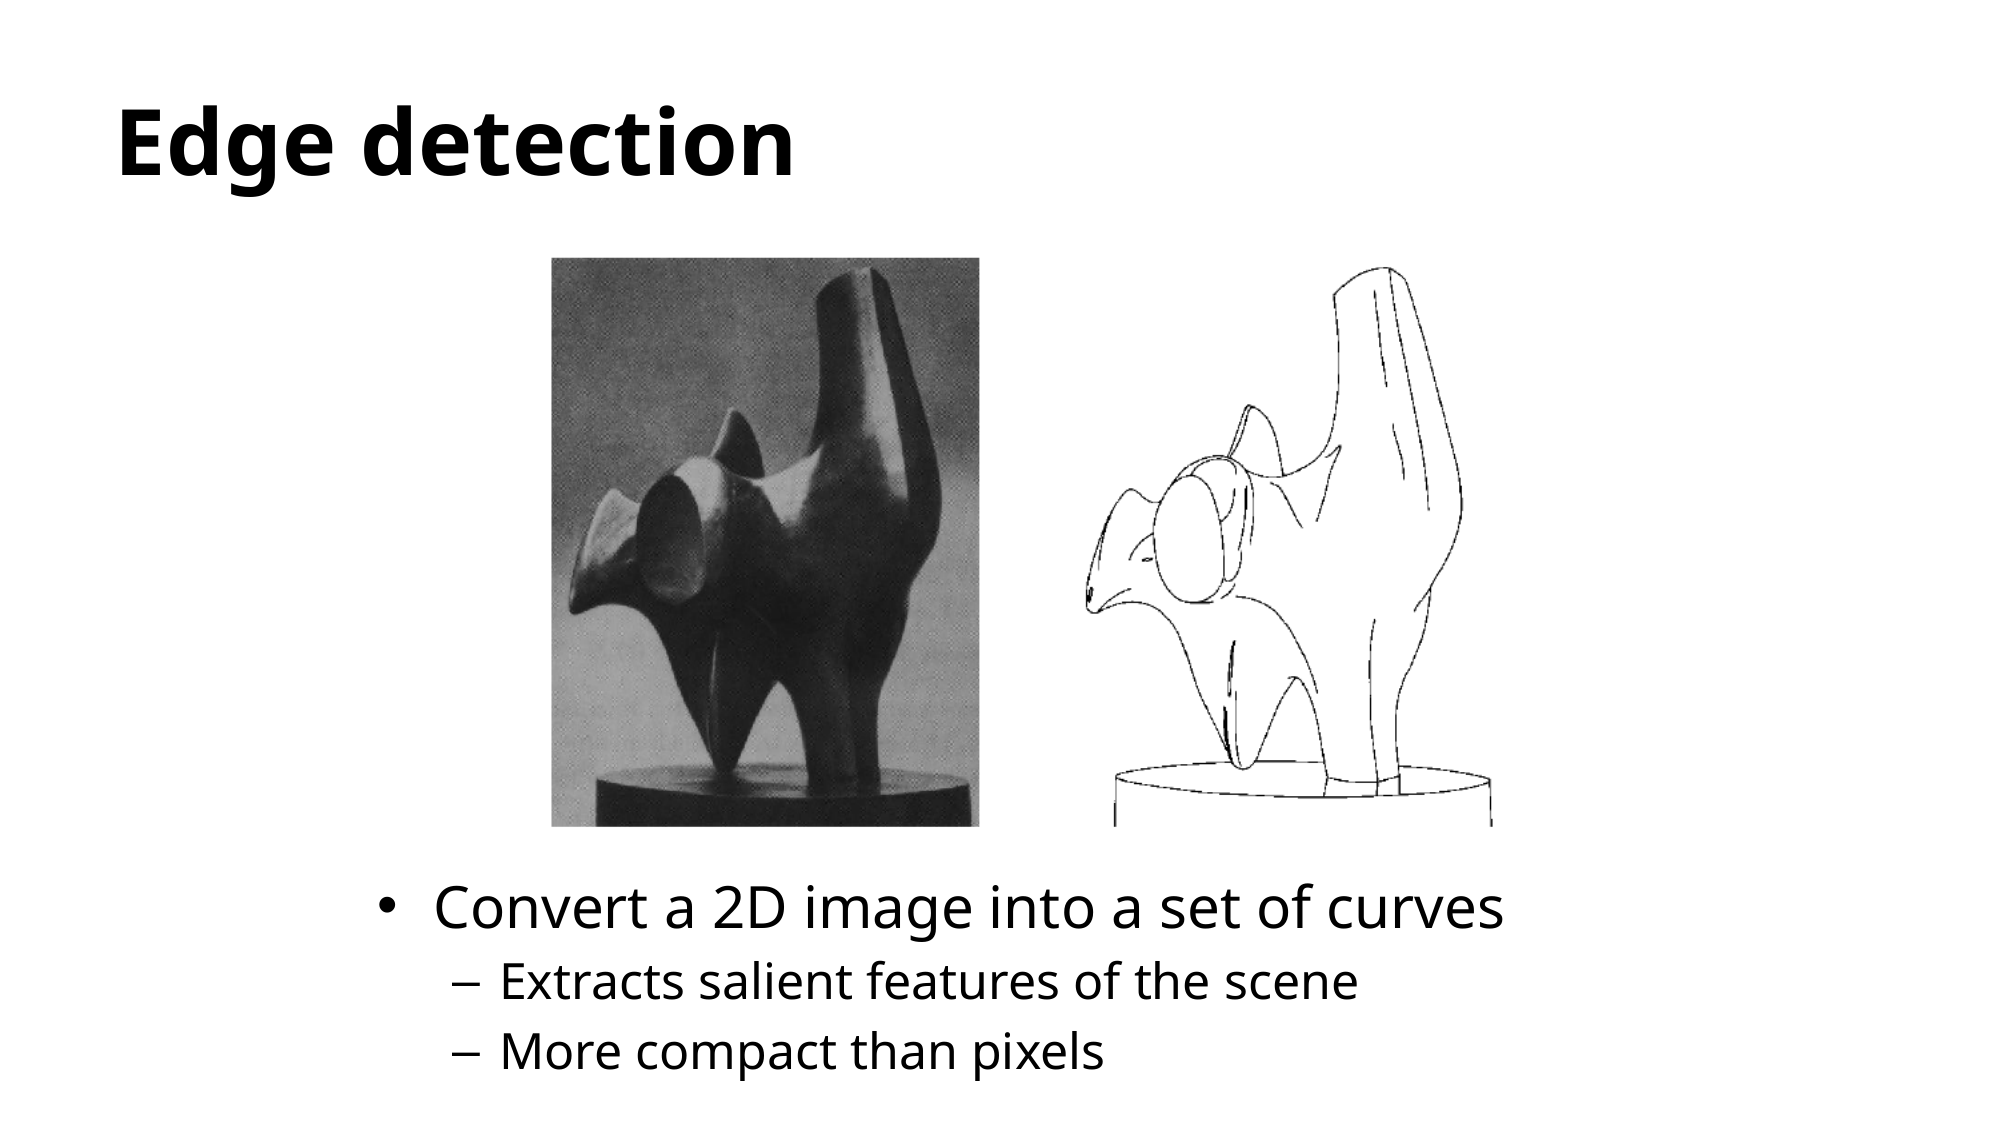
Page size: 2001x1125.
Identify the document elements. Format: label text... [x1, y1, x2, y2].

title Edge detection [99, 45, 1900, 233]
text_box Convert a 2D image into a set of curves Extracts salient features of the scene More compact than pixels [362, 862, 1638, 1075]
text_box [509, 213, 1538, 863]
